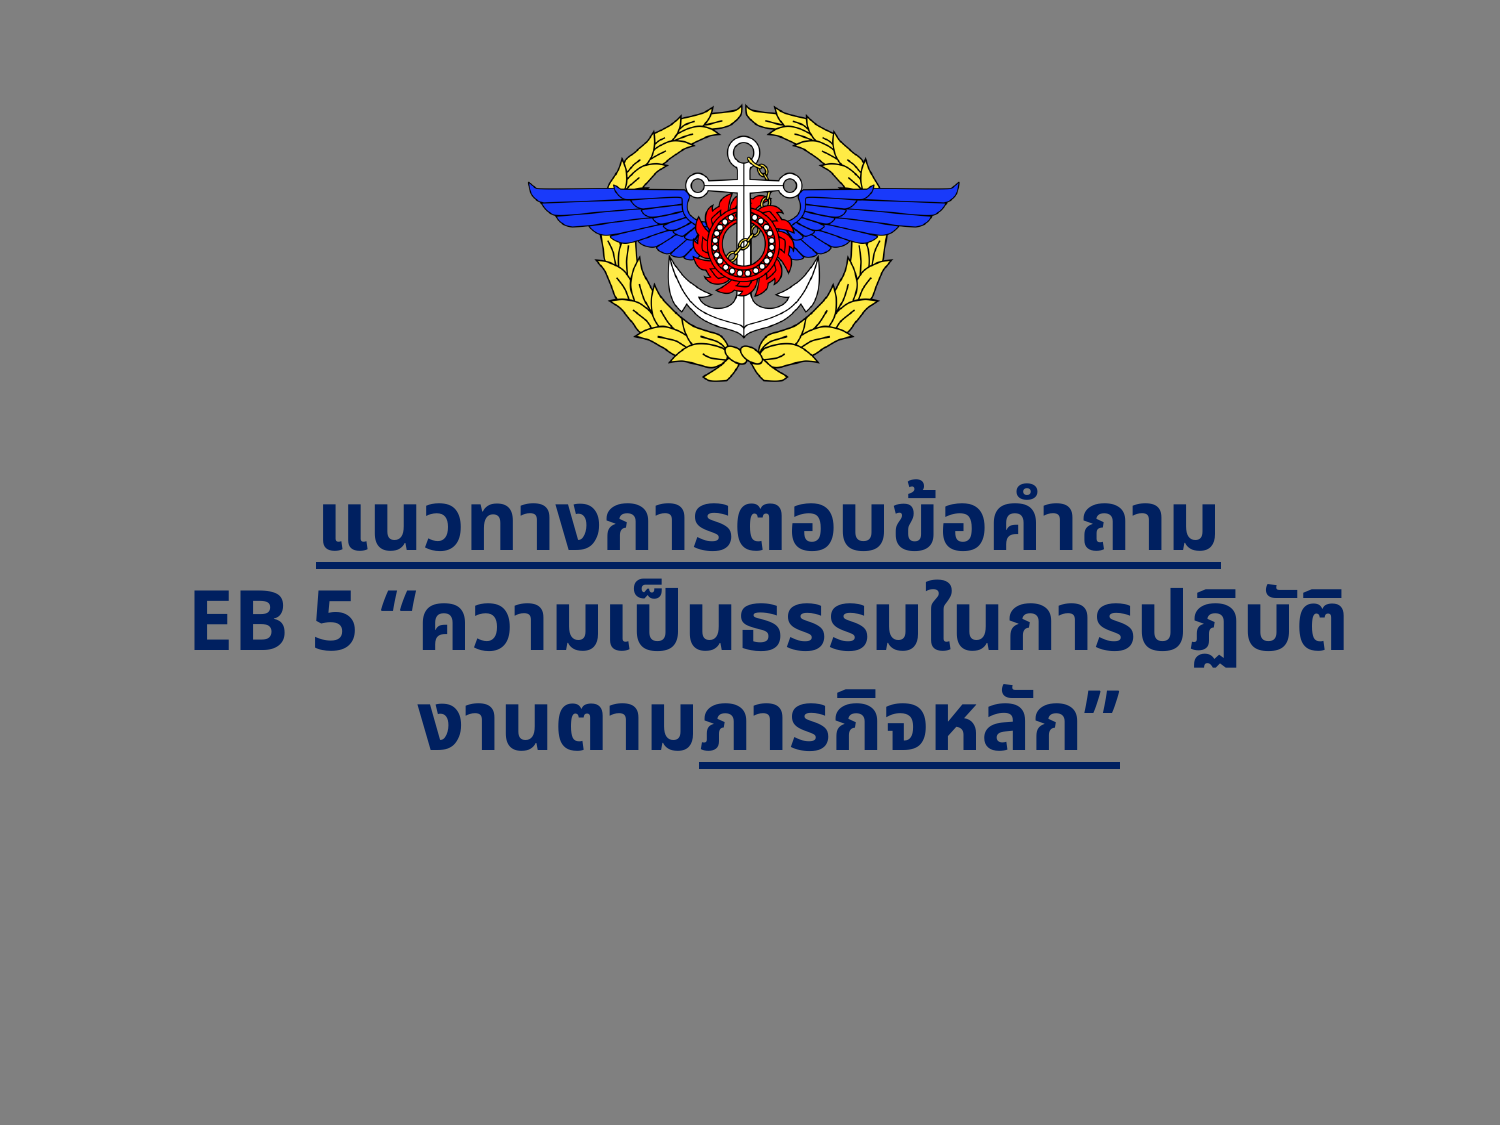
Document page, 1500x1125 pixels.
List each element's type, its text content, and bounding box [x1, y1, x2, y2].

title แนวทางการตอบข้อคำถาม EB 5 “ความเป็นธรรมในการปฏิบัติงานตามภารกิจหลัก” [112, 496, 1425, 738]
picture [524, 99, 962, 388]
